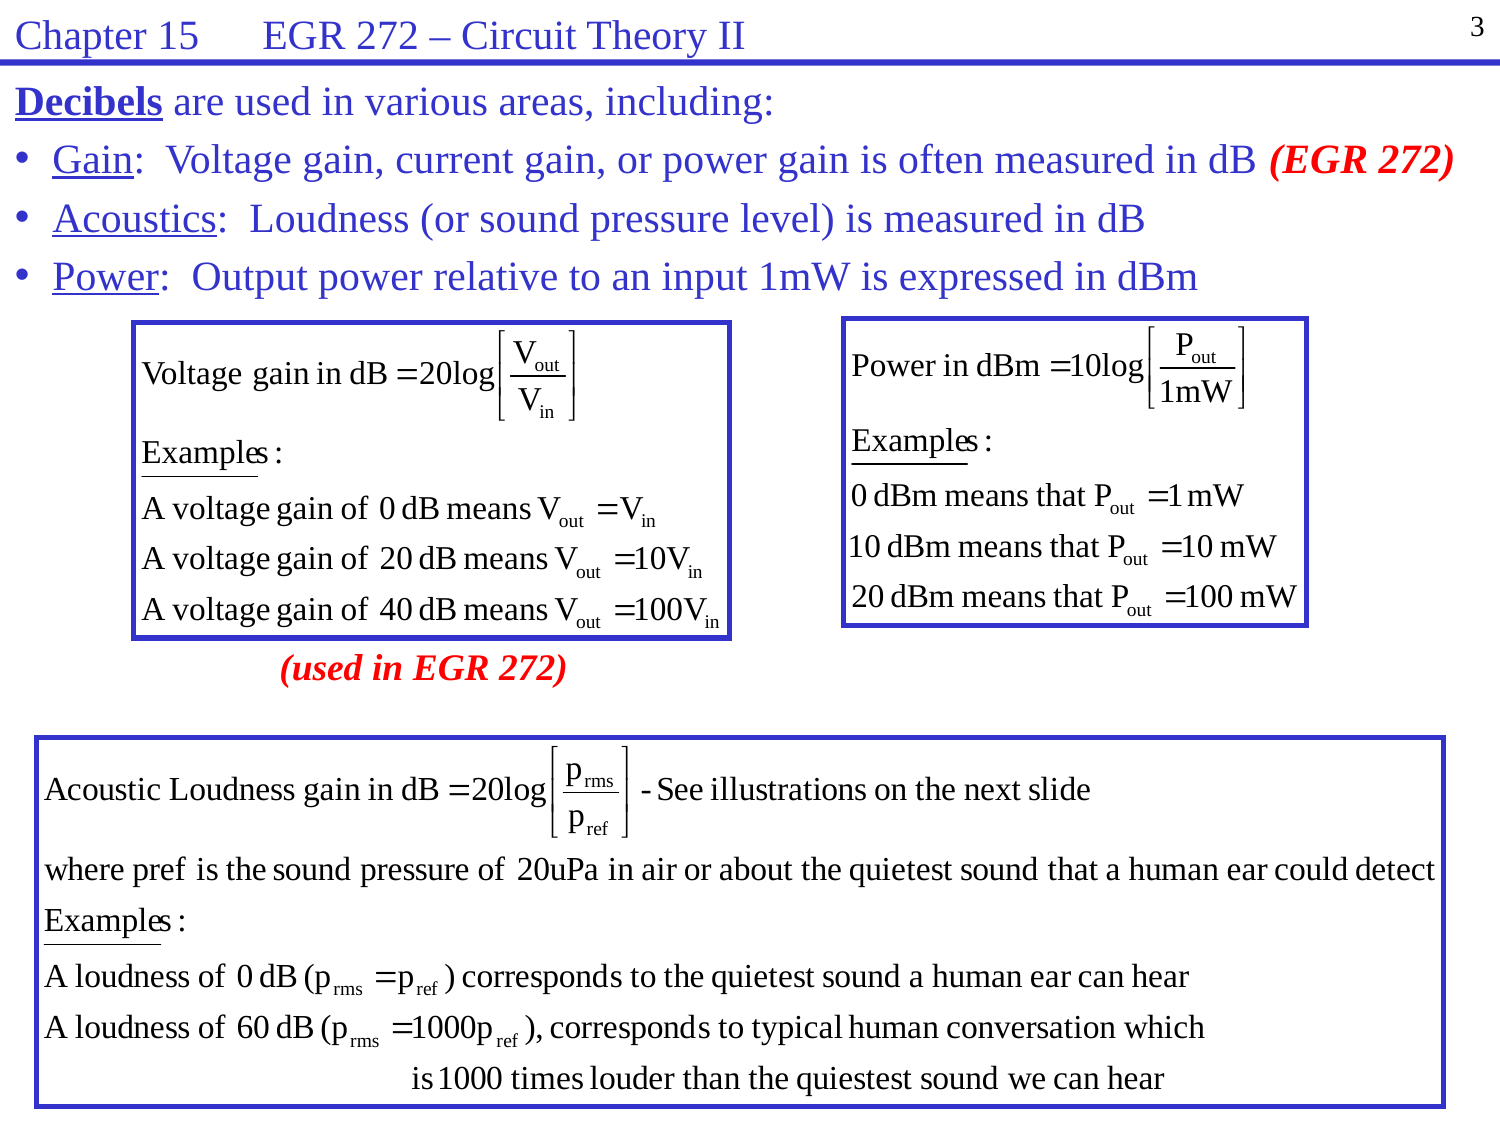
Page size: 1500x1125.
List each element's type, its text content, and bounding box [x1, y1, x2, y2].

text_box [38, 739, 1442, 1104]
text_box (used in EGR 272) [264, 644, 584, 696]
text_box 3 [1187, 0, 1500, 62]
text_box Decibels are used in various areas, including: [0, 66, 1500, 124]
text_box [846, 320, 1305, 624]
text_box Gain: Voltage gain, current gain, or power gain is often measured in dB (EGR 272) Acoustics: Loudness (or sound pressure level) is measured in dB Power: Output power relative to an input 1mW is expressed in dBm [0, 124, 1500, 310]
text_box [136, 324, 728, 636]
text_box Chapter 15 EGR 272 – Circuit Theory II [0, 0, 1100, 50]
